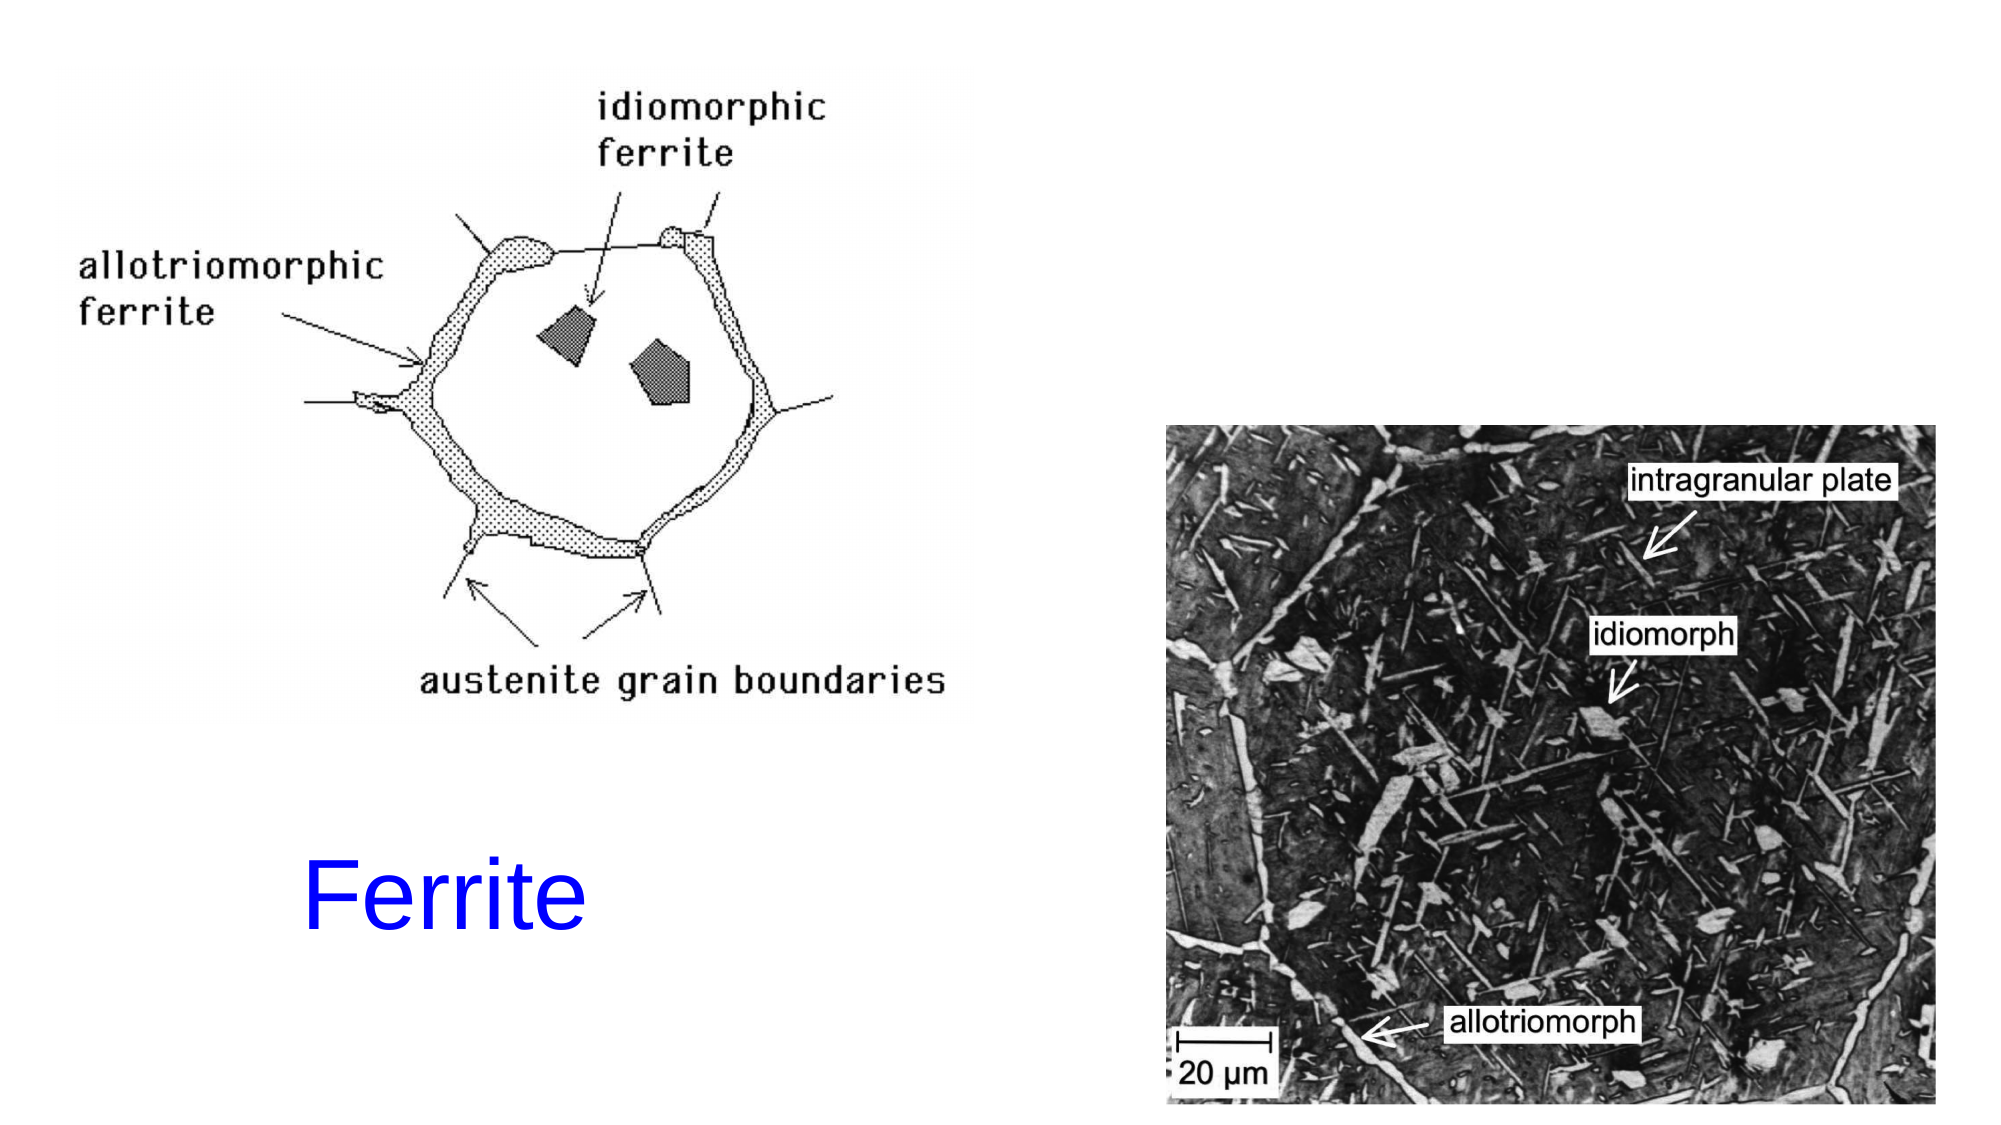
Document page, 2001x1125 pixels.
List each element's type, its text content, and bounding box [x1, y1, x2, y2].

picture [54, 66, 974, 725]
picture [1166, 425, 1939, 1106]
text_box Ferrite [238, 822, 653, 957]
